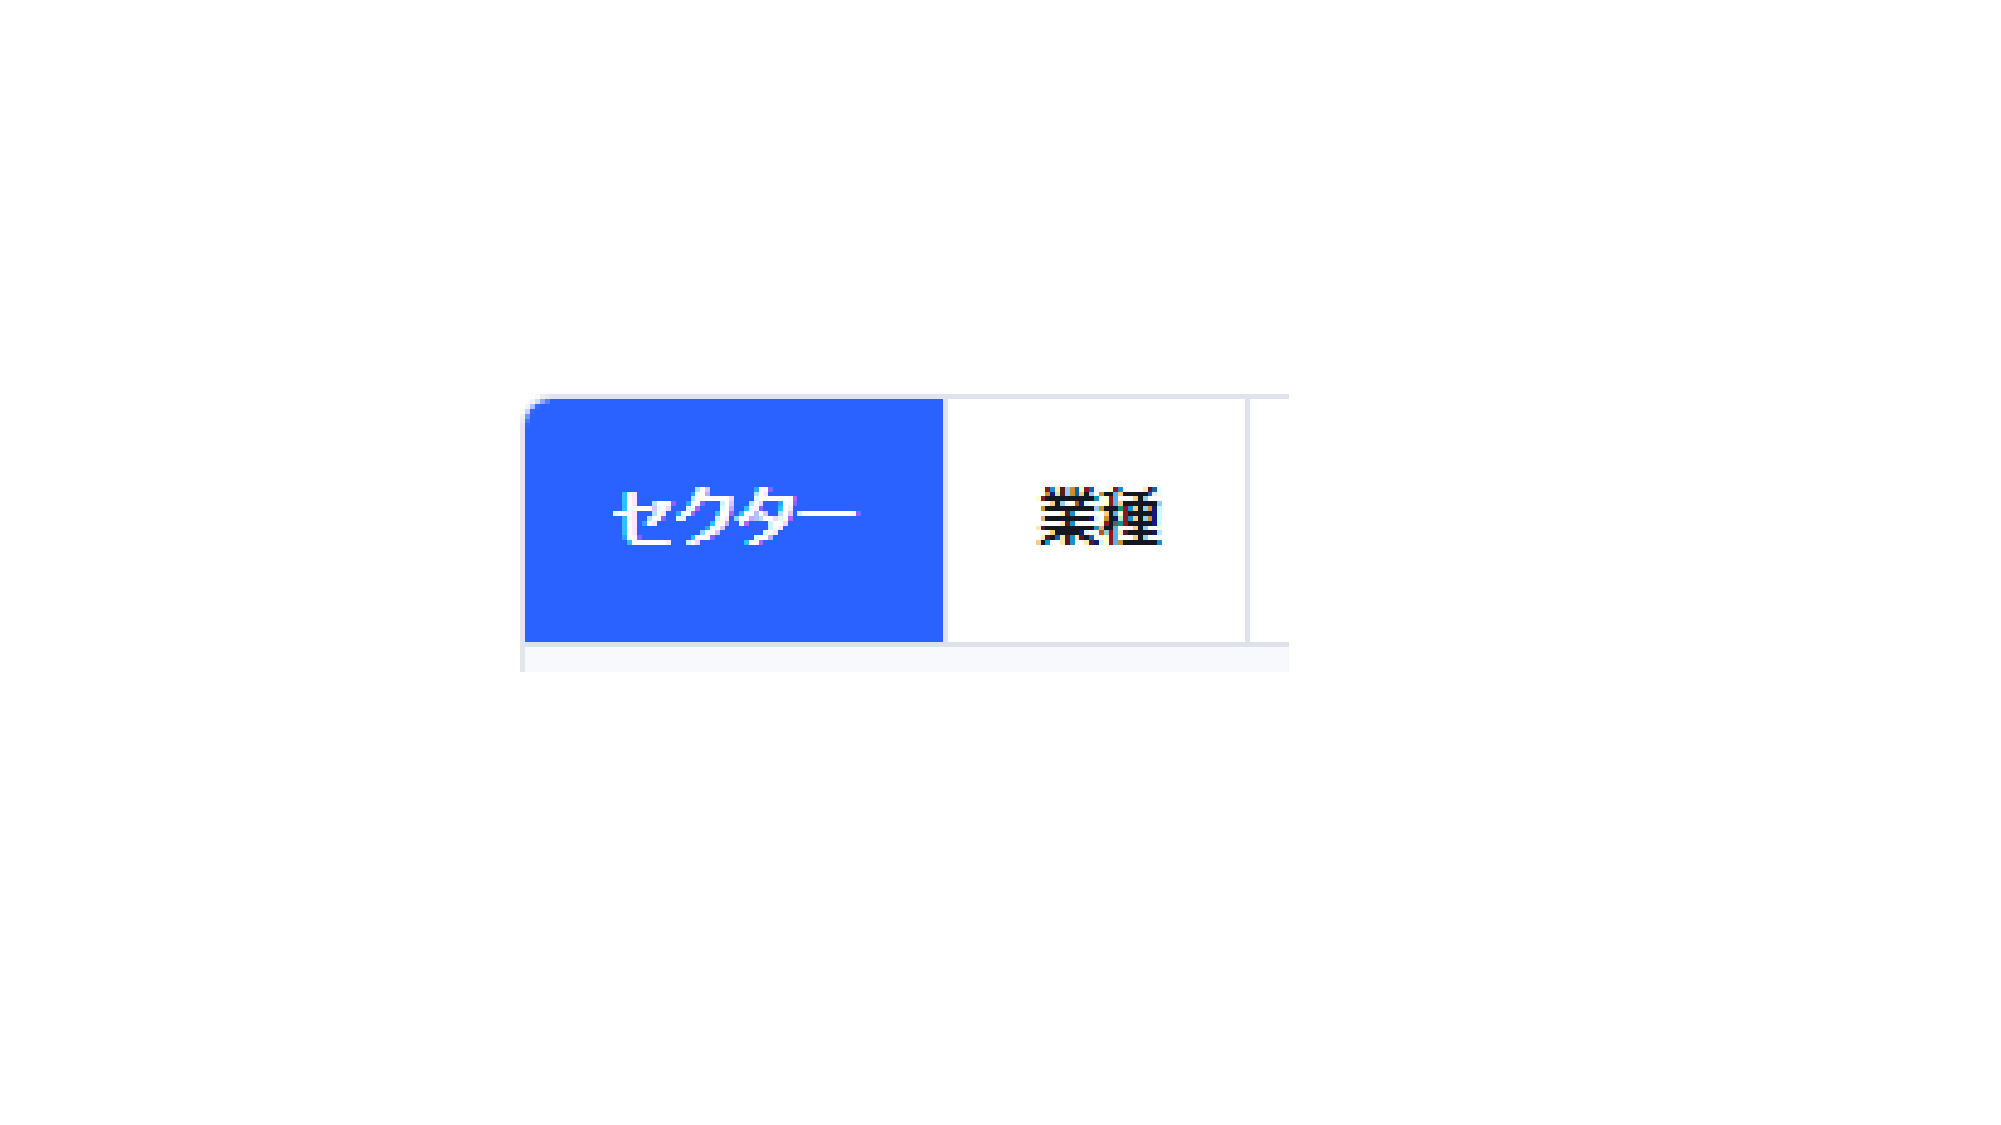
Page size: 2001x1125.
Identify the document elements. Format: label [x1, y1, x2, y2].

picture [482, 351, 1289, 672]
